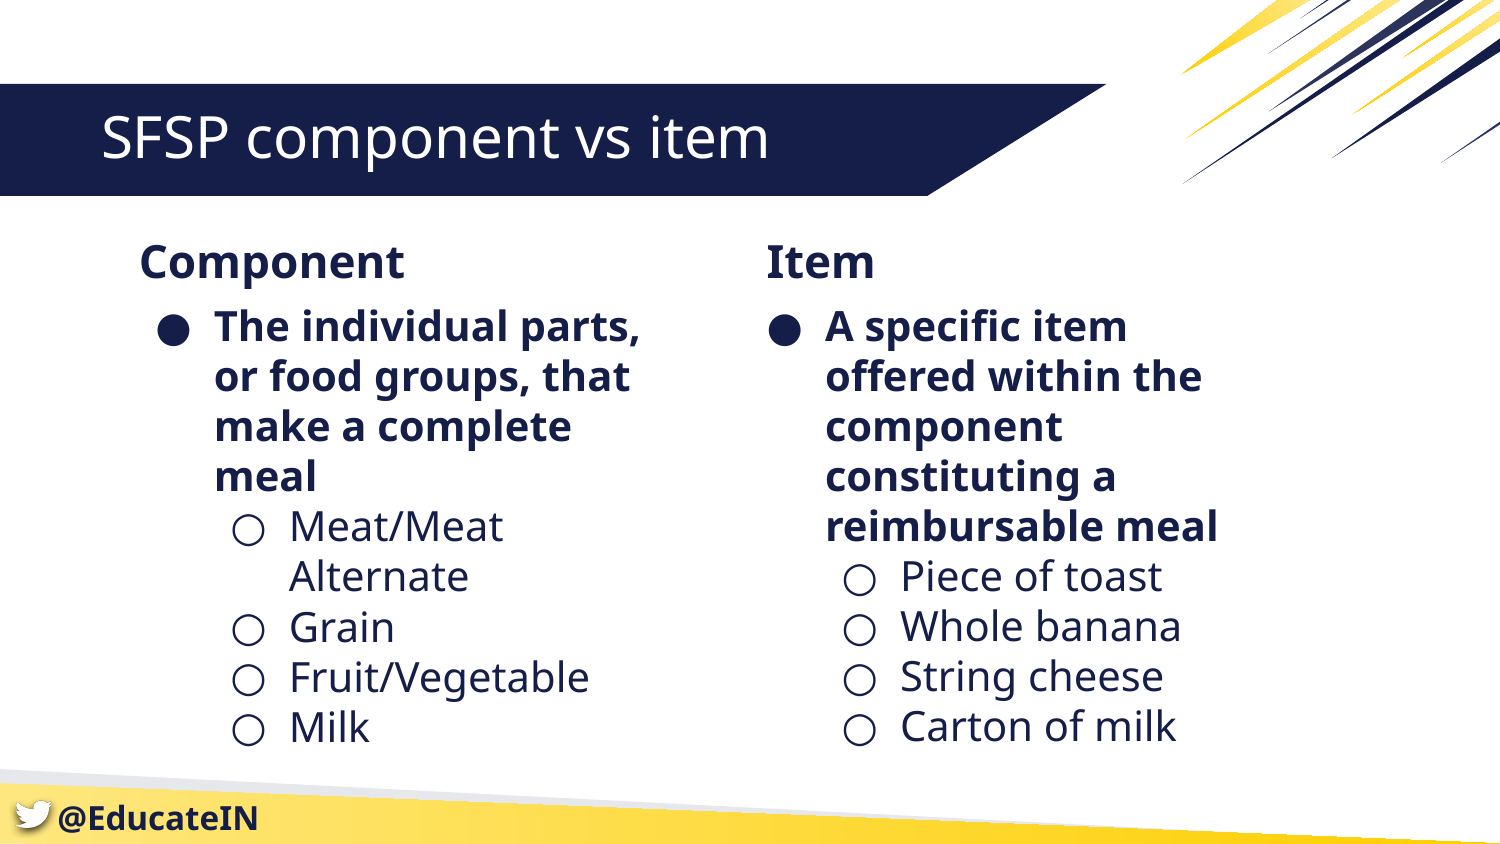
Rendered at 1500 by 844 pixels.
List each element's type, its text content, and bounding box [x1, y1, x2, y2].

text_box Item A specific item offered within the component constituting a reimbursable meal Piece of toast Whole banana String cheese Carton of milk [749, 232, 1261, 708]
picture [9, 795, 58, 838]
list Component The individual parts, or food groups, that make a complete meal Meat/Meat Alternate Grain Fruit/Vegetable Milk [138, 232, 650, 708]
title SFSP component vs item [101, 83, 965, 196]
